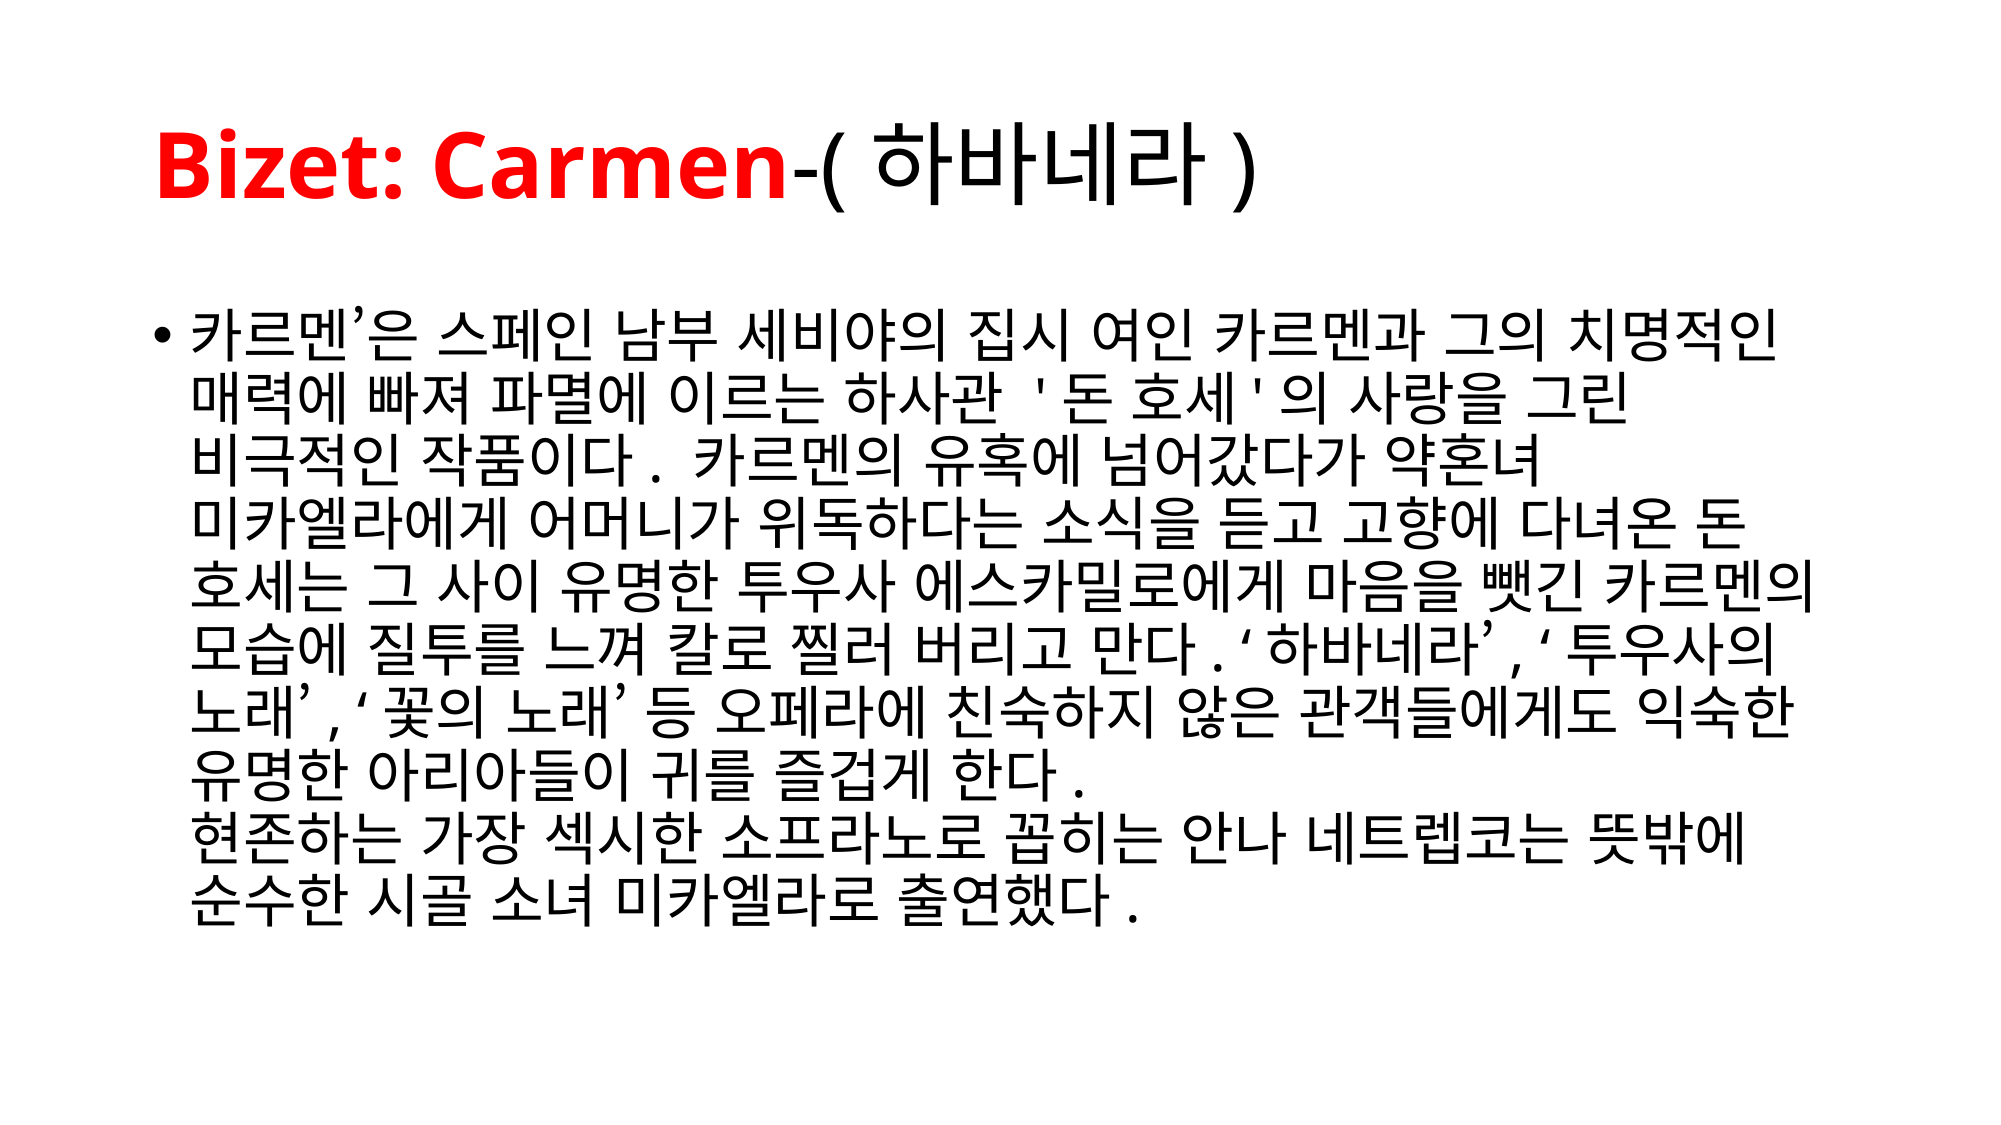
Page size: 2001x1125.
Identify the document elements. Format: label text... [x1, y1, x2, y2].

list 카르멘’은 스페인 남부 세비야의 집시 여인 카르멘과 그의 치명적인 매력에 빠져 파멸에 이르는 하사관 '돈 호세'의 사랑을 그린 비극적인 작품이다. 카르멘의 유혹에 넘어갔다가 약혼녀 미카엘라에게 어머니가 위독하다는 소식을 듣고 고향에 다녀온 돈 호세는 그 사이 유명한 투우사 에스카밀로에게 마음을 뺏긴 카르멘의 모습에 질투를 느껴 칼로 찔러 버리고 만다. ‘하바네라’, ‘투우사의 노래’, ‘꽃의 노래’ 등 오페라에 친숙하지 않은 관객들에게도 익숙한 유명한 아리아들이 귀를 즐겁게 한다. 현존하는 가장 섹시한 소프라노로 꼽히는 안나 네트렙코는 뜻밖에 순수한 시골 소녀 미카엘라로 출연했다. [137, 299, 1863, 1014]
title Bizet: Carmen-(하바네라) [137, 59, 1863, 278]
